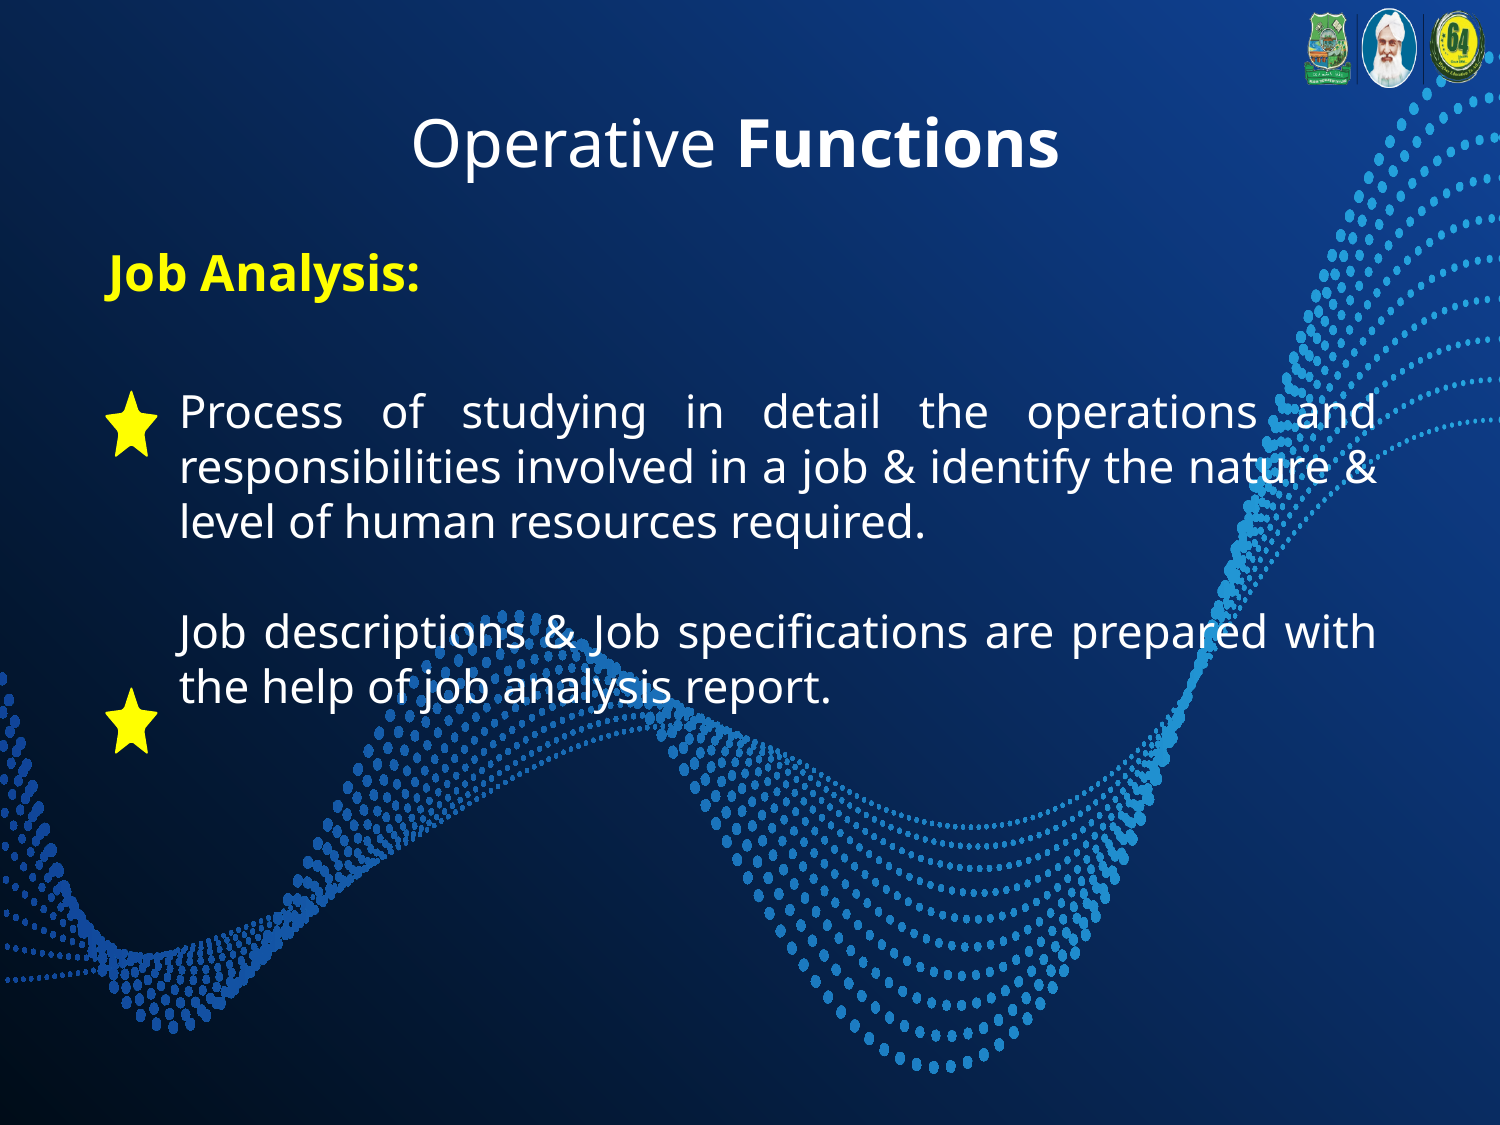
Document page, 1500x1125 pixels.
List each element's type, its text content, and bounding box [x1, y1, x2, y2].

picture [1296, 0, 1489, 94]
title Operative Functions [281, 31, 1207, 157]
text_box [105, 390, 158, 457]
text_box Job Analysis: [93, 234, 551, 310]
text_box [105, 687, 158, 754]
text_box Process of studying in detail the operations and responsibilities involved in a job & identify the nature & level of human resources required. Job descriptions & Job specifications are prepared with the help of job analysis report. [163, 375, 1393, 775]
